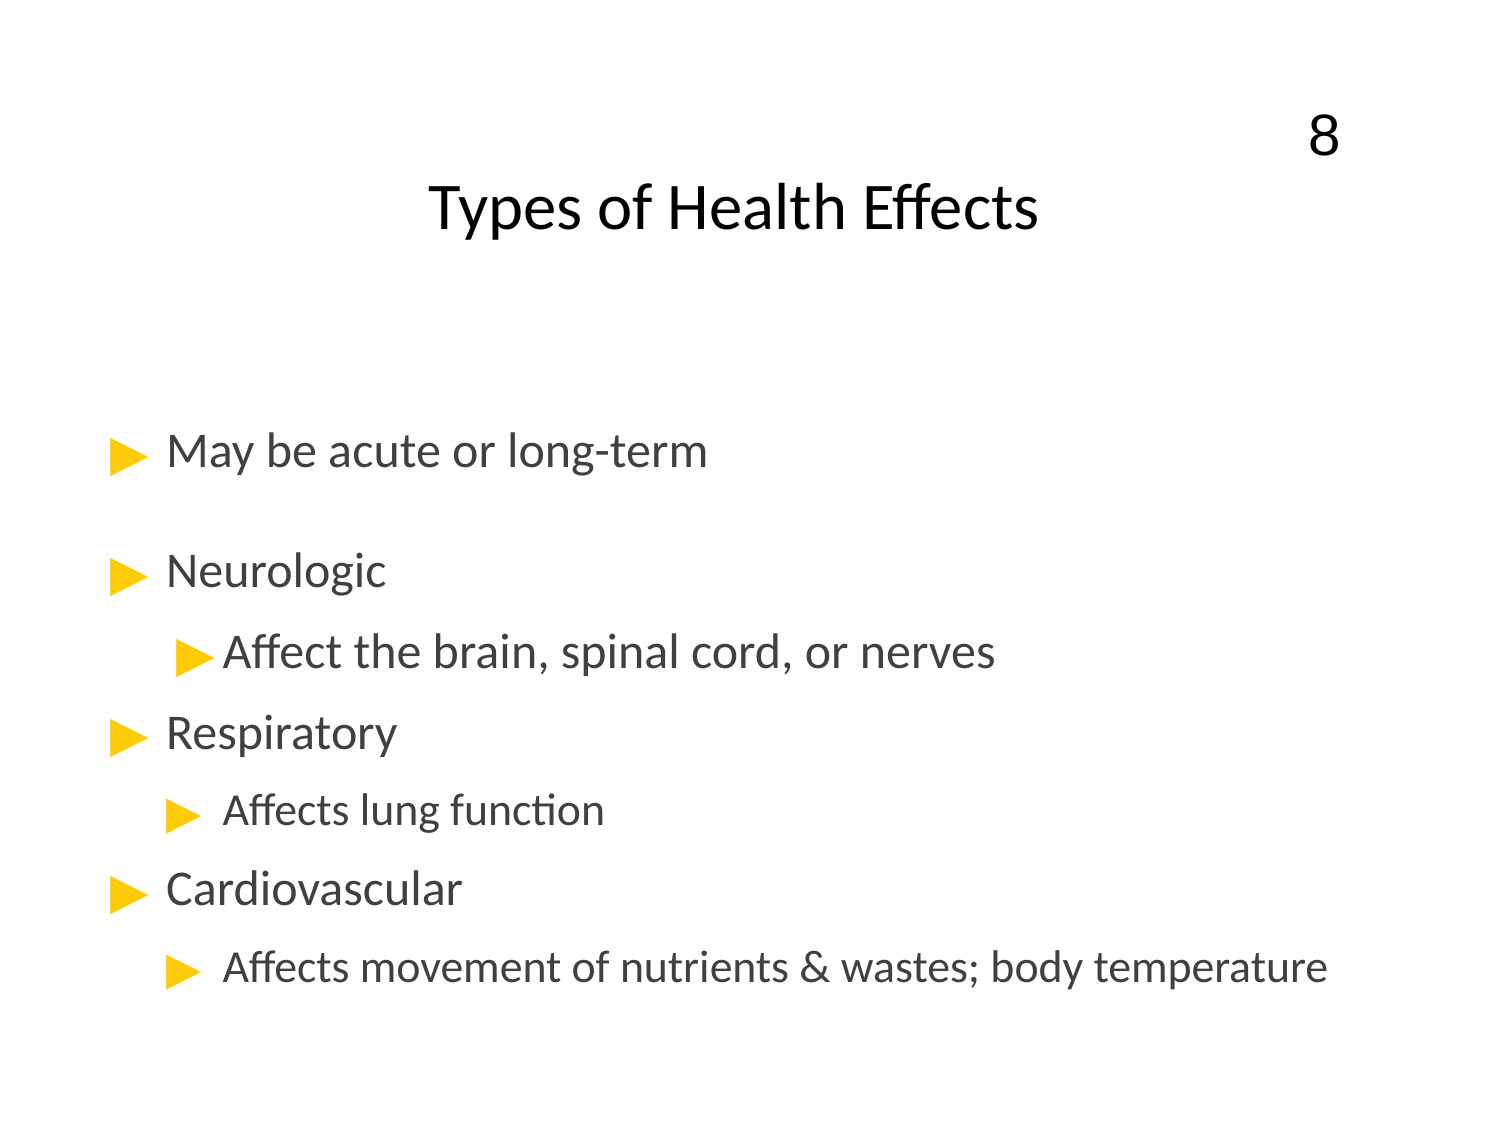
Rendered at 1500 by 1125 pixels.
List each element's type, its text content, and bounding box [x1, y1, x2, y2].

title Types of Health Effects [413, 144, 1455, 262]
list May be acute or long-term Neurologic Affect the brain, spinal cord, or nerves Respiratory Affects lung function Cardiovascular Affects movement of nutrients & wastes; body temperature [94, 409, 1421, 1042]
text_box 8 [1259, 48, 1390, 175]
